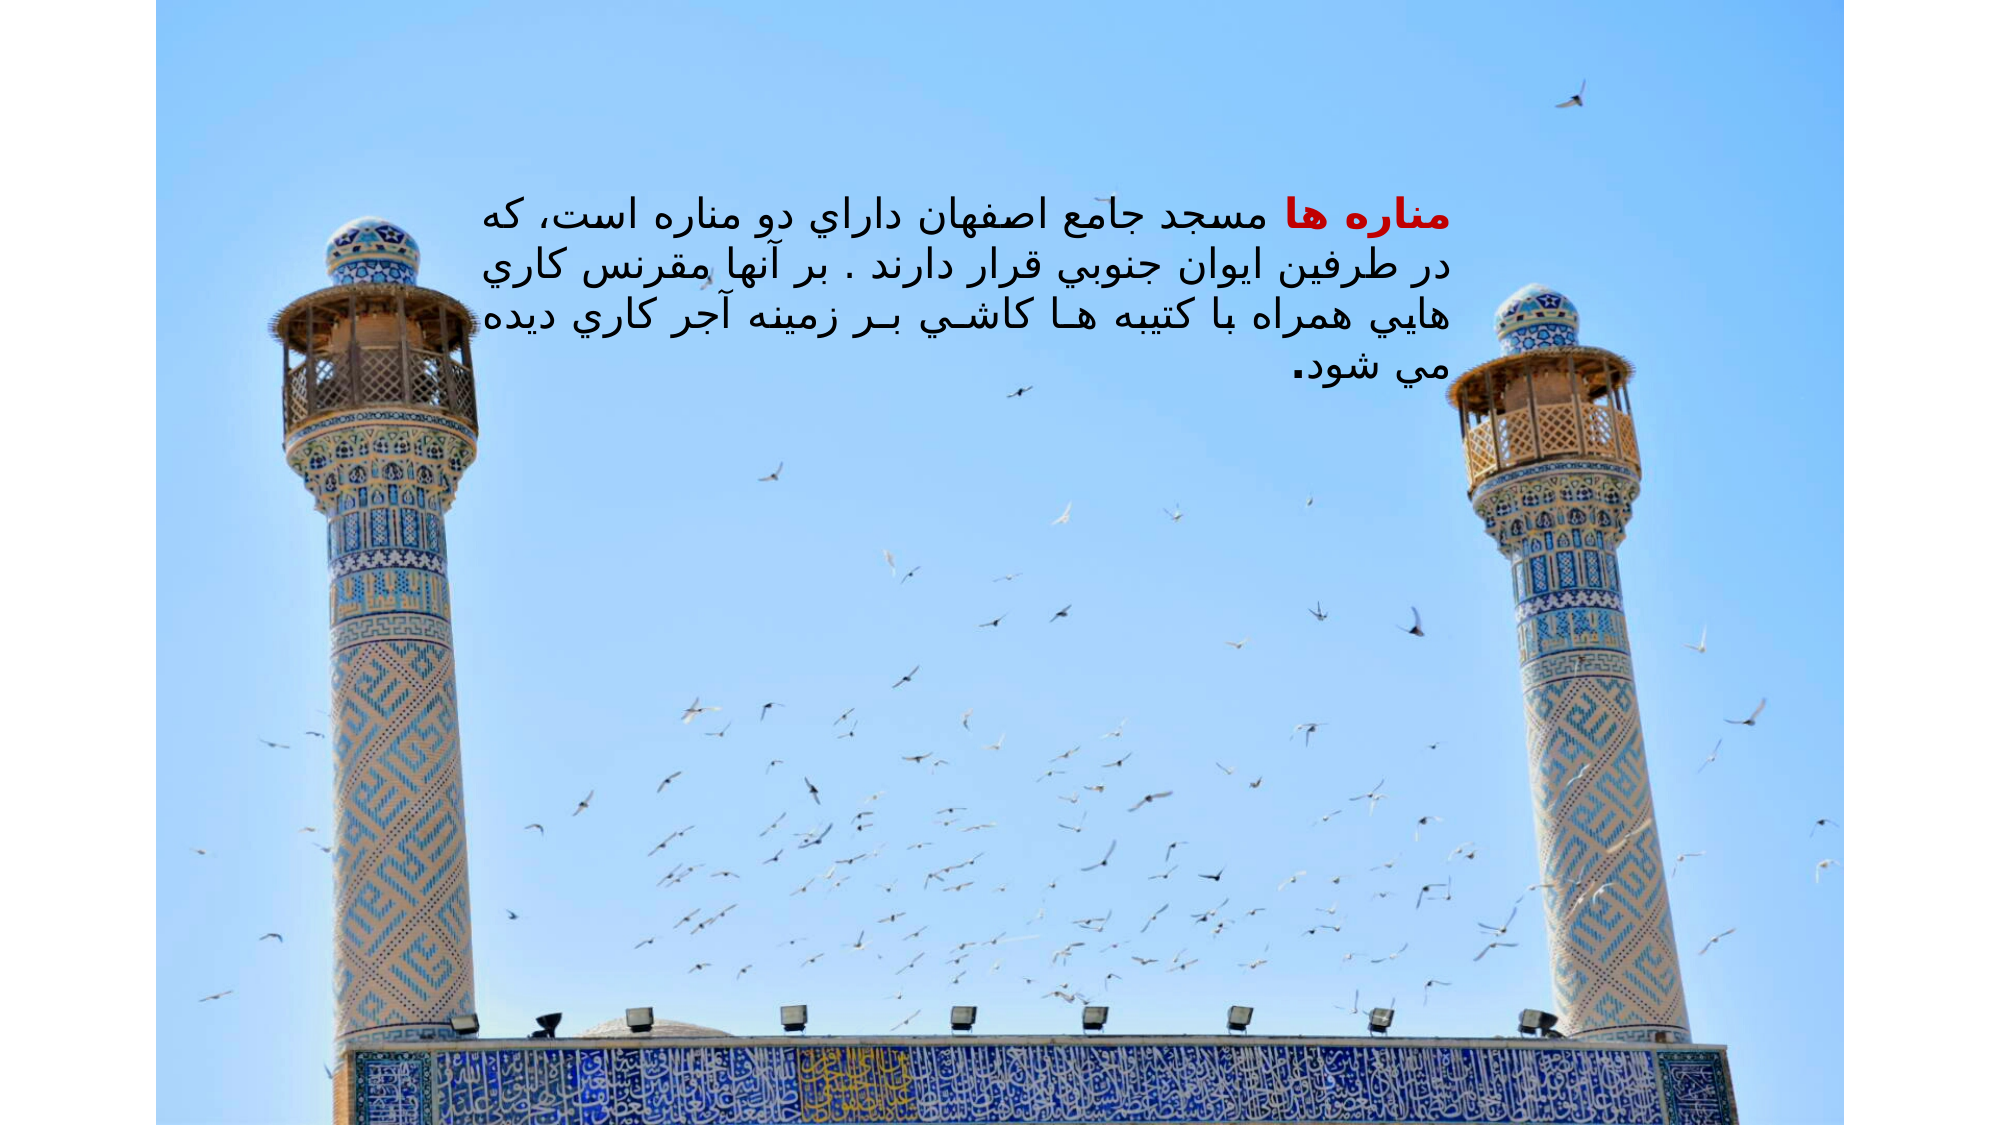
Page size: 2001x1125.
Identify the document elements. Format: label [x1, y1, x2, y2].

picture [156, 0, 1844, 1125]
